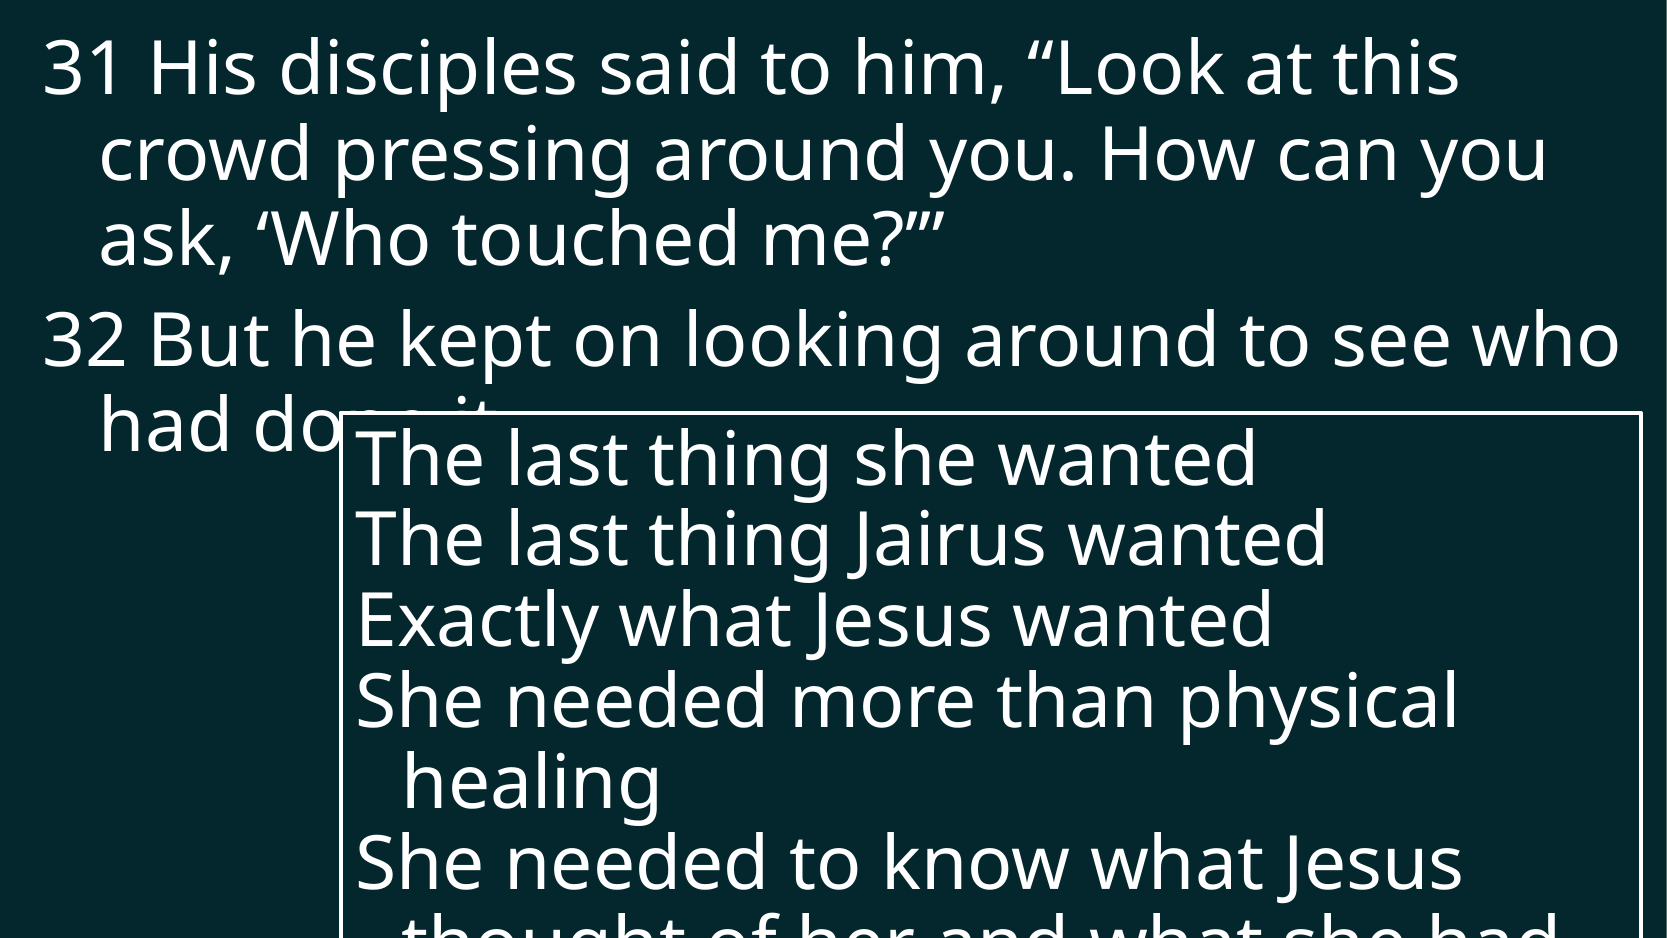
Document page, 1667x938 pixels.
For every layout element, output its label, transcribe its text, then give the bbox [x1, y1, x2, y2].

list 31 His disciples said to him, “Look at this crowd pressing around you. How can you ask, ‘Who touched me?’” 32 But he kept on looking around to see who had done it. [27, 18, 1640, 813]
text_box The last thing she wanted The last thing Jairus wanted Exactly what Jesus wanted She needed more than physical healing She needed to know what Jesus thought of her and what she had done [340, 412, 1641, 938]
